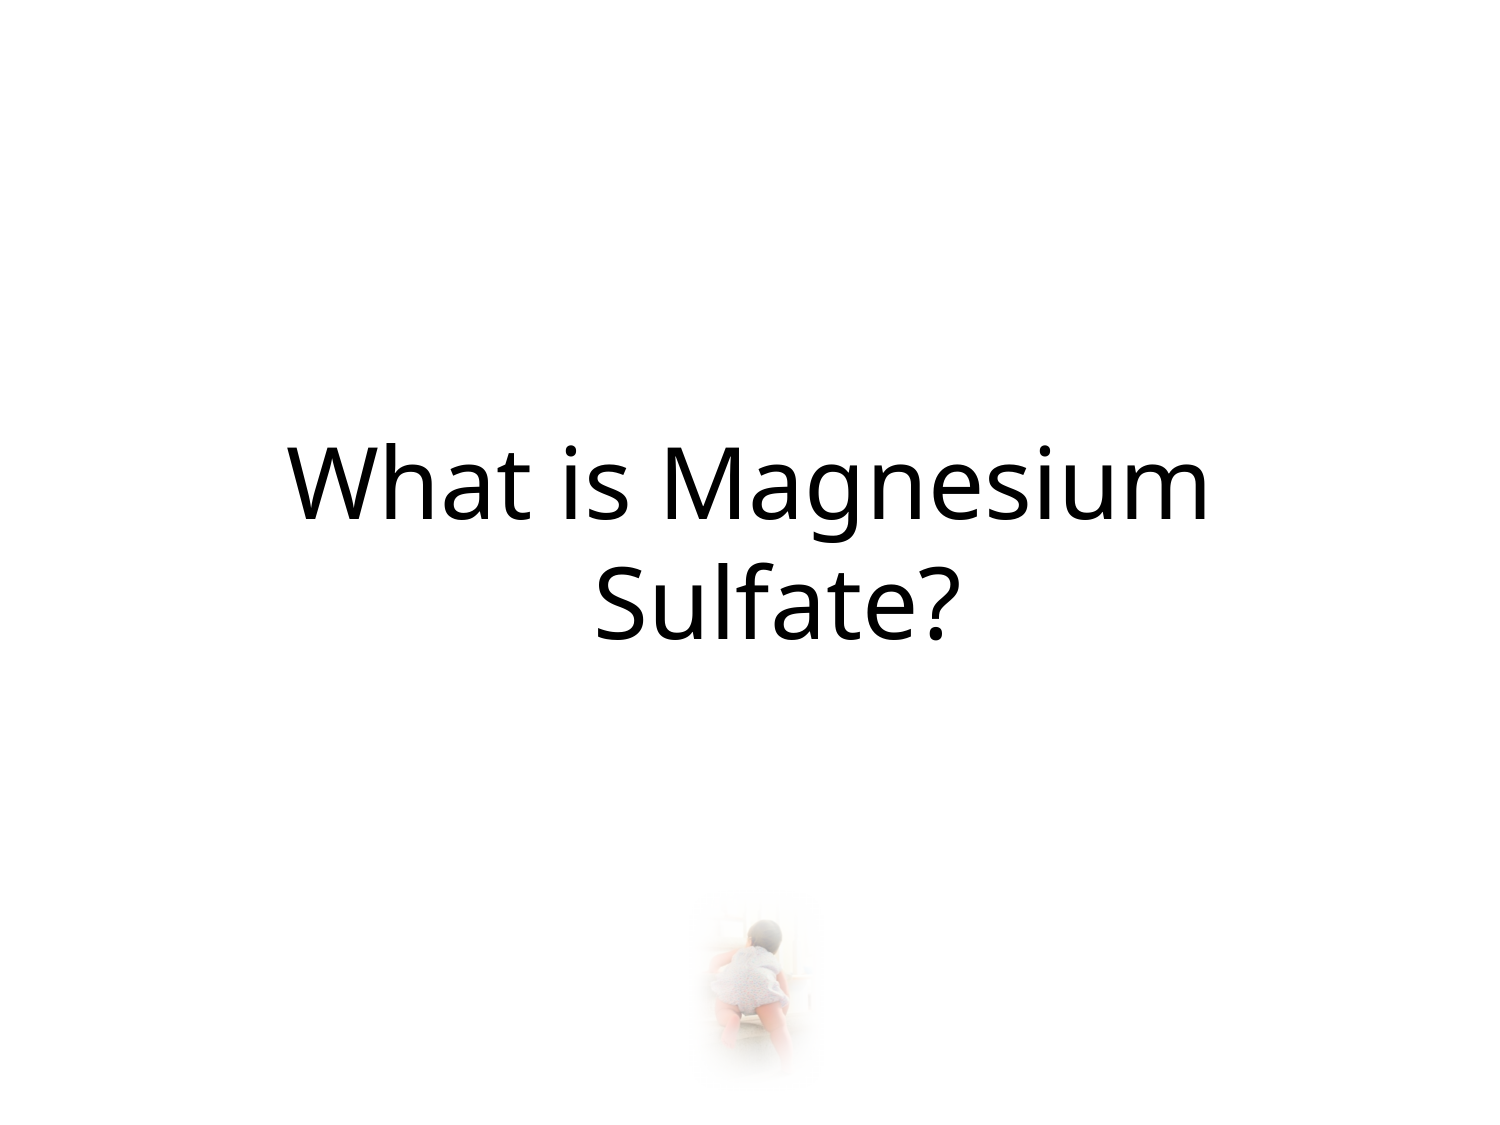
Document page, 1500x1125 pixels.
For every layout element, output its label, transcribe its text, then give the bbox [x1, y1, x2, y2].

picture [687, 887, 826, 1094]
list What is Magnesium Sulfate? [75, 75, 1425, 1005]
